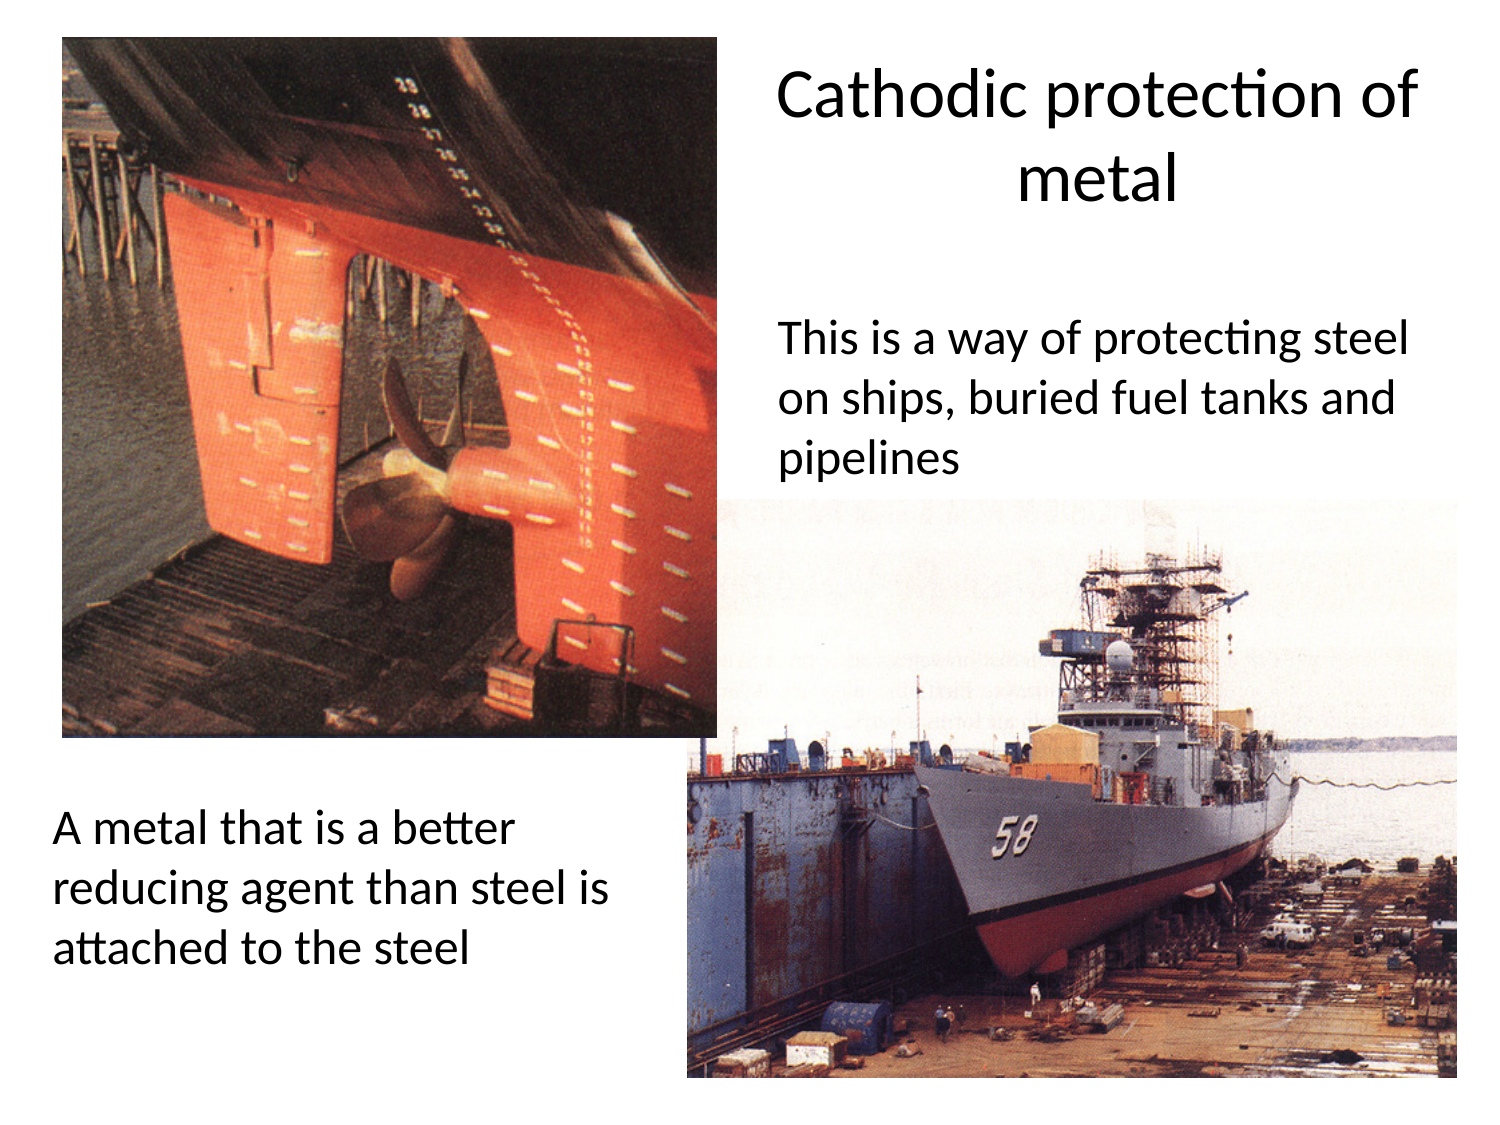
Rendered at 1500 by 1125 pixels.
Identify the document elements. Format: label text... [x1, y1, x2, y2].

text_box A metal that is a better reducing agent than steel is attached to the steel [37, 787, 682, 983]
picture [62, 37, 1457, 1078]
text_box This is a way of protecting steel on ships, buried fuel tanks and pipelines [762, 297, 1457, 493]
text_box Cathodic protection of metal [739, 37, 1457, 225]
